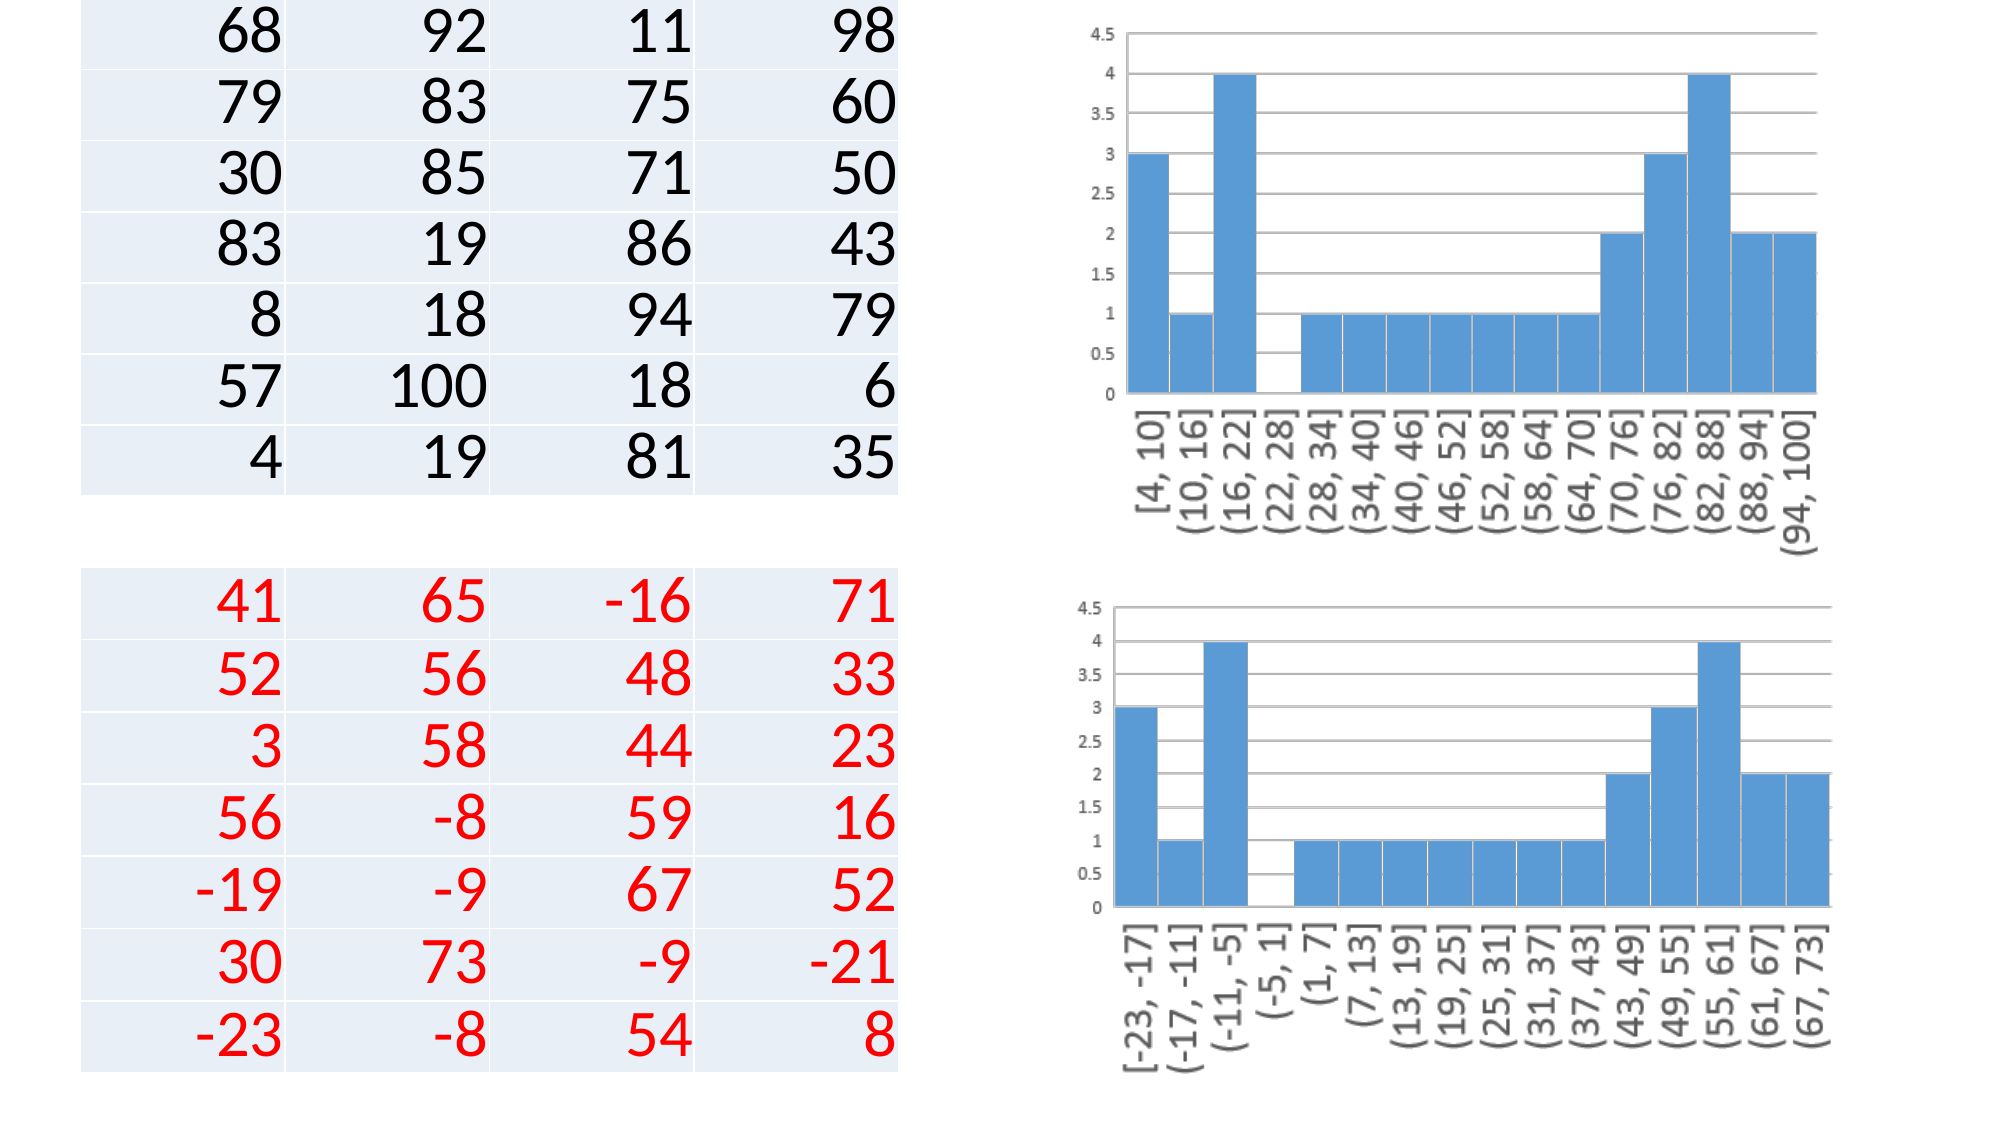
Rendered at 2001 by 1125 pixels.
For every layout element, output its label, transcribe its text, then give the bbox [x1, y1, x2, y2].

table_cell 81 [490, 426, 693, 495]
table_cell 86 [490, 213, 693, 282]
table_cell 23 [695, 713, 898, 783]
table_cell -9 [286, 857, 489, 928]
table_cell 19 [286, 213, 489, 282]
table_cell 56 [81, 785, 284, 855]
table_cell 56 [286, 640, 489, 711]
table_cell 3 [81, 713, 284, 783]
table_cell 83 [286, 70, 489, 140]
table_cell 52 [695, 857, 898, 928]
table_header 11 [490, 0, 693, 69]
table_cell 18 [490, 355, 693, 424]
table_cell 85 [286, 141, 489, 211]
table_header 68 [81, 0, 284, 69]
table_cell 8 [81, 284, 284, 353]
table_cell 52 [81, 640, 284, 711]
table_cell 79 [81, 70, 284, 140]
table_cell 79 [695, 284, 898, 353]
table_cell 18 [286, 284, 489, 353]
table_cell 6 [695, 355, 898, 424]
table_cell 94 [490, 284, 693, 353]
table_cell -8 [286, 1002, 489, 1072]
table_cell 8 [695, 1002, 898, 1072]
table_cell 50 [695, 141, 898, 211]
table_cell 58 [286, 713, 489, 783]
table_cell 48 [490, 640, 693, 711]
table_cell 4 [81, 426, 284, 495]
table_cell -19 [81, 857, 284, 928]
table_cell 43 [695, 213, 898, 282]
table_cell 71 [490, 141, 693, 211]
table_cell 30 [81, 141, 284, 211]
table_cell 59 [490, 785, 693, 855]
table_cell 33 [695, 640, 898, 711]
table_header 41 [81, 568, 284, 639]
table_cell -21 [695, 929, 898, 1000]
table_cell 16 [695, 785, 898, 855]
table_cell 67 [490, 857, 693, 928]
table_header 98 [695, 0, 898, 69]
table_cell 73 [286, 929, 489, 1000]
table_cell 83 [81, 213, 284, 282]
table_cell -9 [490, 929, 693, 1000]
table_header -16 [490, 568, 693, 639]
table_header 92 [286, 0, 489, 69]
table_cell 30 [81, 929, 284, 1000]
table_cell -23 [81, 1002, 284, 1072]
table_cell 57 [81, 355, 284, 424]
table_cell 75 [490, 70, 693, 140]
table_cell -8 [286, 785, 489, 855]
picture [1053, 11, 1848, 1105]
table_cell 44 [490, 713, 693, 783]
table_header 71 [695, 568, 898, 639]
table_cell 54 [490, 1002, 693, 1072]
table_cell 19 [286, 426, 489, 495]
table_header 65 [286, 568, 489, 639]
table_cell 60 [695, 70, 898, 140]
table_cell 100 [286, 355, 489, 424]
table_cell 35 [695, 426, 898, 495]
